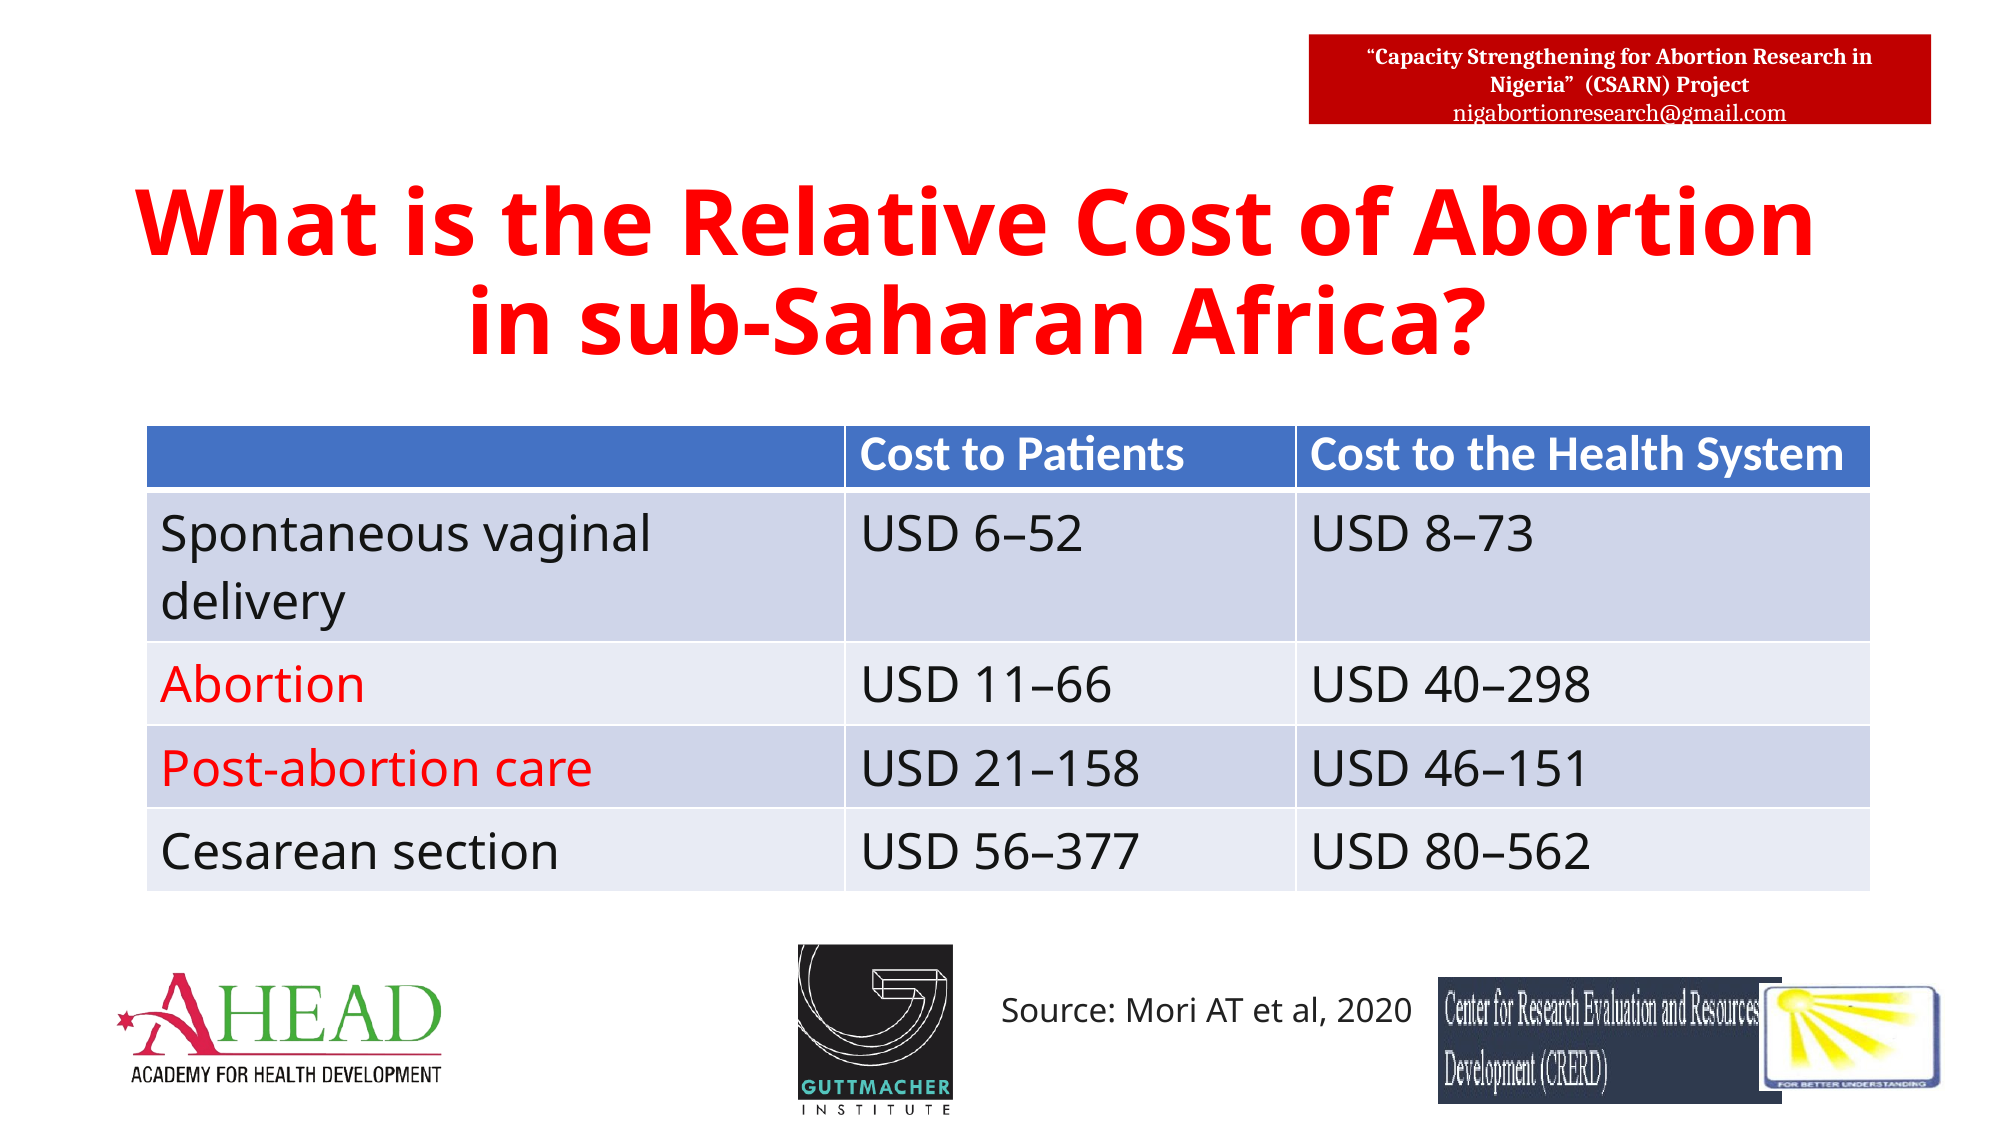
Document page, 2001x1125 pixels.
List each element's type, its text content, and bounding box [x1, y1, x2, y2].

table_cell USD 80–562 [1297, 809, 1870, 891]
table_cell Abortion [147, 643, 844, 724]
table_cell USD 8–73 [1297, 493, 1870, 641]
table_cell Spontaneous vaginal delivery [147, 493, 844, 641]
table_cell USD 46–151 [1297, 726, 1870, 807]
table_header [147, 426, 844, 487]
table_header Cost to Patients [846, 426, 1295, 487]
table_cell USD 6–52 [846, 493, 1295, 641]
title What is the Relative Cost of Abortion in sub-Saharan Africa? [114, 166, 1840, 385]
table_cell Post-abortion care [147, 726, 844, 807]
text_box Source: Mori AT et al, 2020 [986, 981, 1447, 1037]
table_cell USD 56–377 [846, 809, 1295, 891]
table_cell USD 11–66 [846, 643, 1295, 724]
table_cell USD 40–298 [1297, 643, 1870, 724]
table_cell USD 21–158 [846, 726, 1295, 807]
table_cell Cesarean section [147, 809, 844, 891]
picture [116, 972, 442, 1083]
table_header Cost to the Health System [1297, 426, 1870, 487]
picture [1438, 977, 1945, 1104]
picture [798, 944, 953, 1115]
